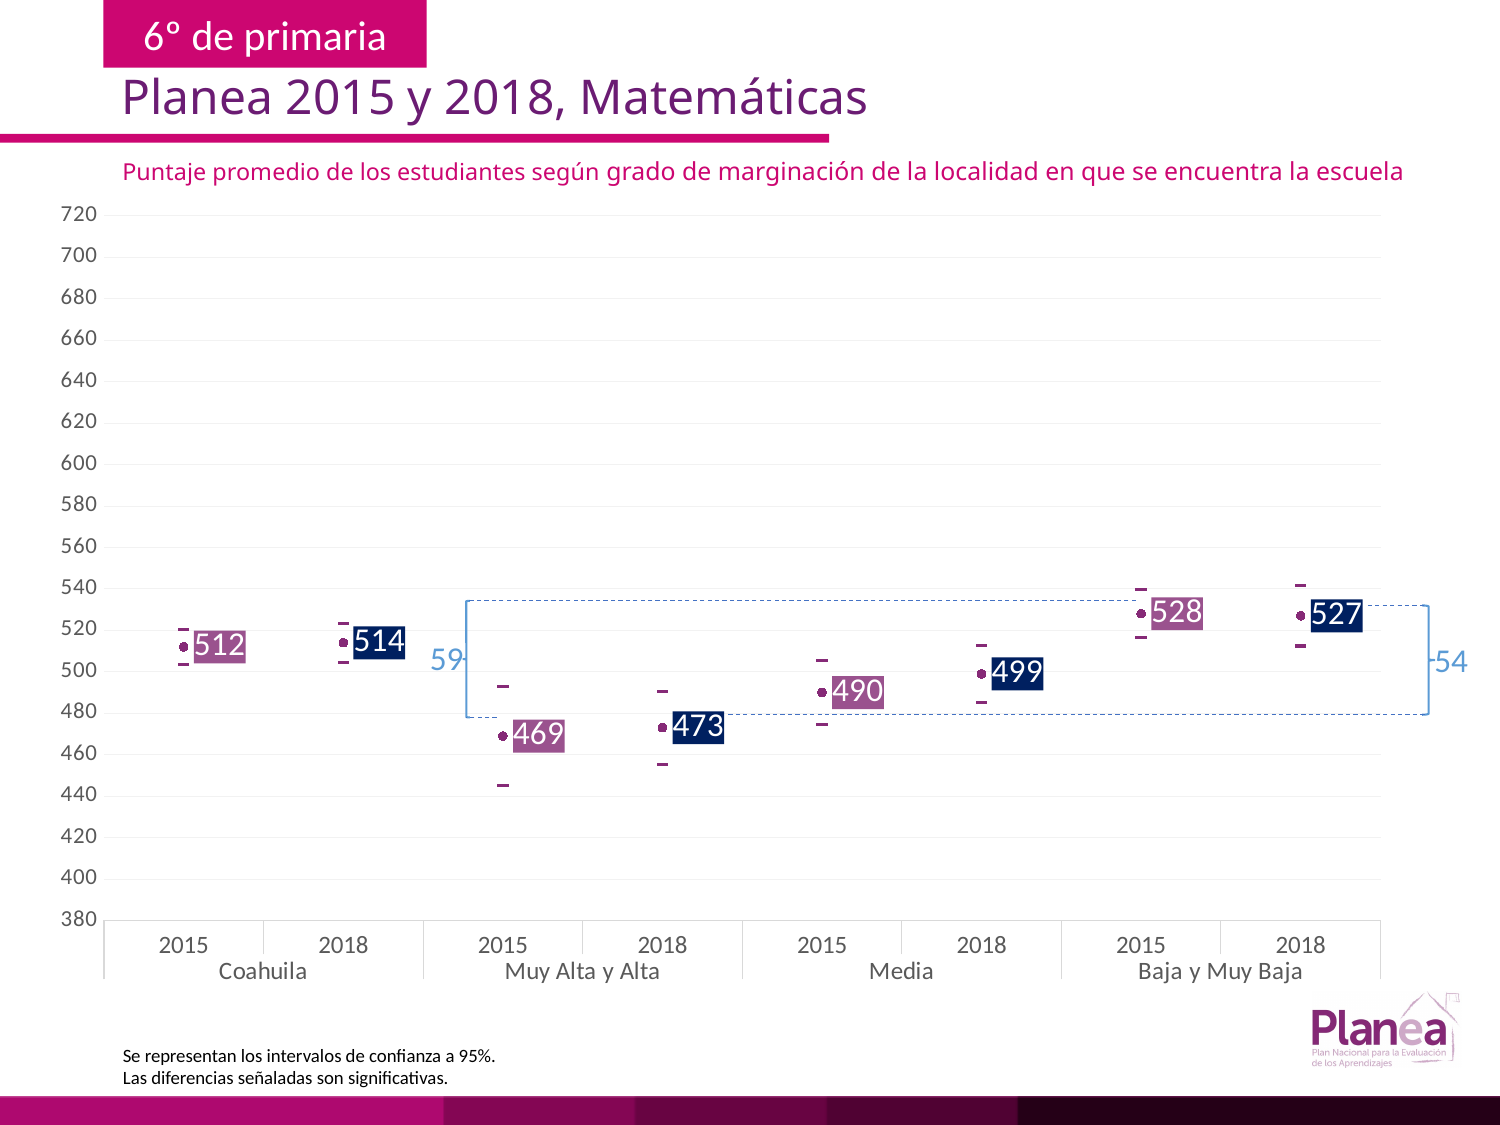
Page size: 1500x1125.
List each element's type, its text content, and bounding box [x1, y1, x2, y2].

text_box [0, 133, 830, 144]
text_box Se representan los intervalos de confianza a 95%. Las diferencias señaladas son significativas. [108, 1036, 1211, 1096]
text_box Planea 2015 y 2018, Matemáticas [106, 65, 1458, 145]
picture [0, 1096, 1500, 1125]
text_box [33, 178, 1481, 1002]
text_box Puntaje promedio de los estudiantes según grado de marginación de la localidad en que se encuentra la escuela [107, 145, 1428, 178]
picture [1312, 1002, 1462, 1068]
